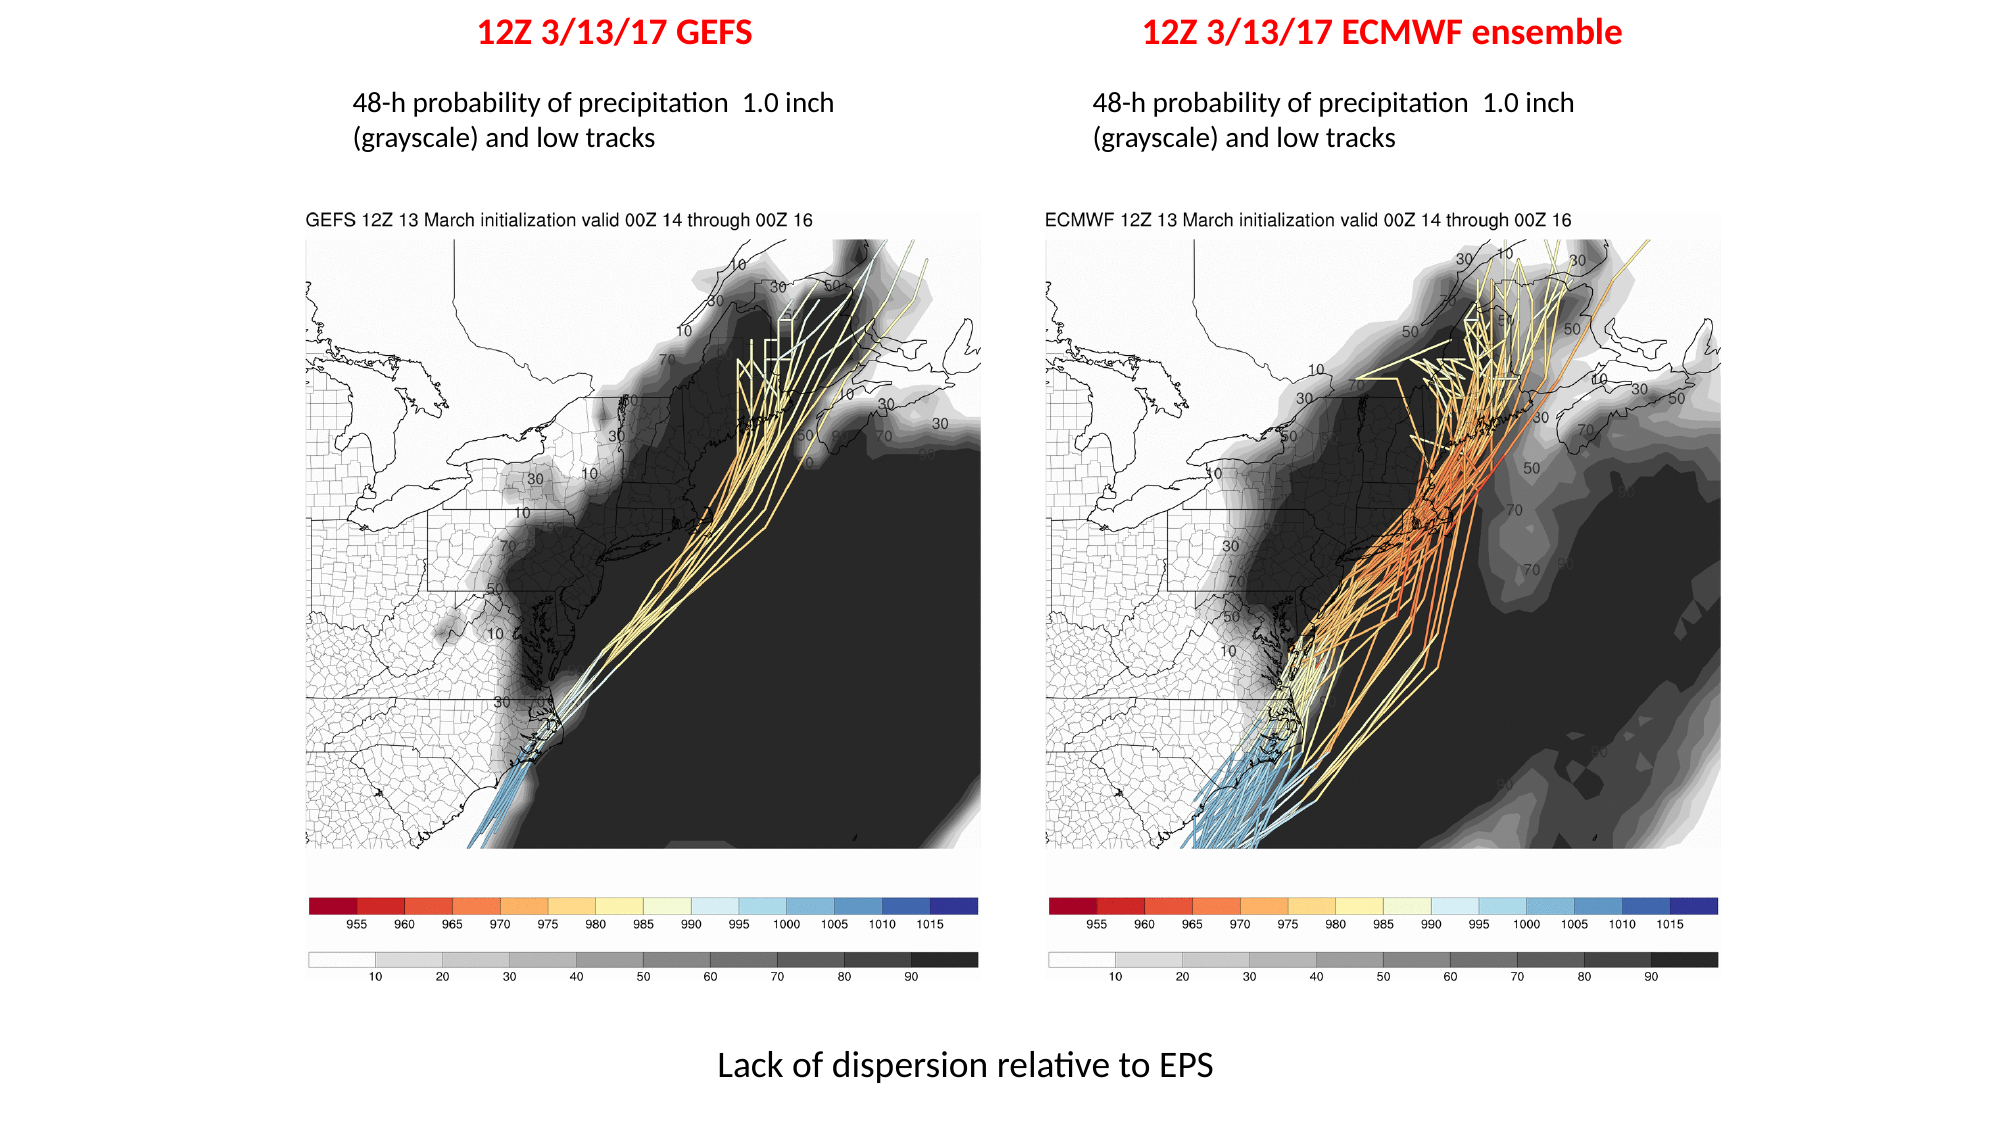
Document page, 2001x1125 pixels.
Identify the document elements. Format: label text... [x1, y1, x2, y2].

picture [305, 212, 981, 981]
text_box Lack of dispersion relative to EPS [702, 1032, 1230, 1092]
text_box 12Z 3/13/17 ECMWF ensemble [1077, 0, 1696, 60]
text_box 12Z 3/13/17 GEFS [305, 0, 924, 60]
picture [1045, 212, 1721, 981]
